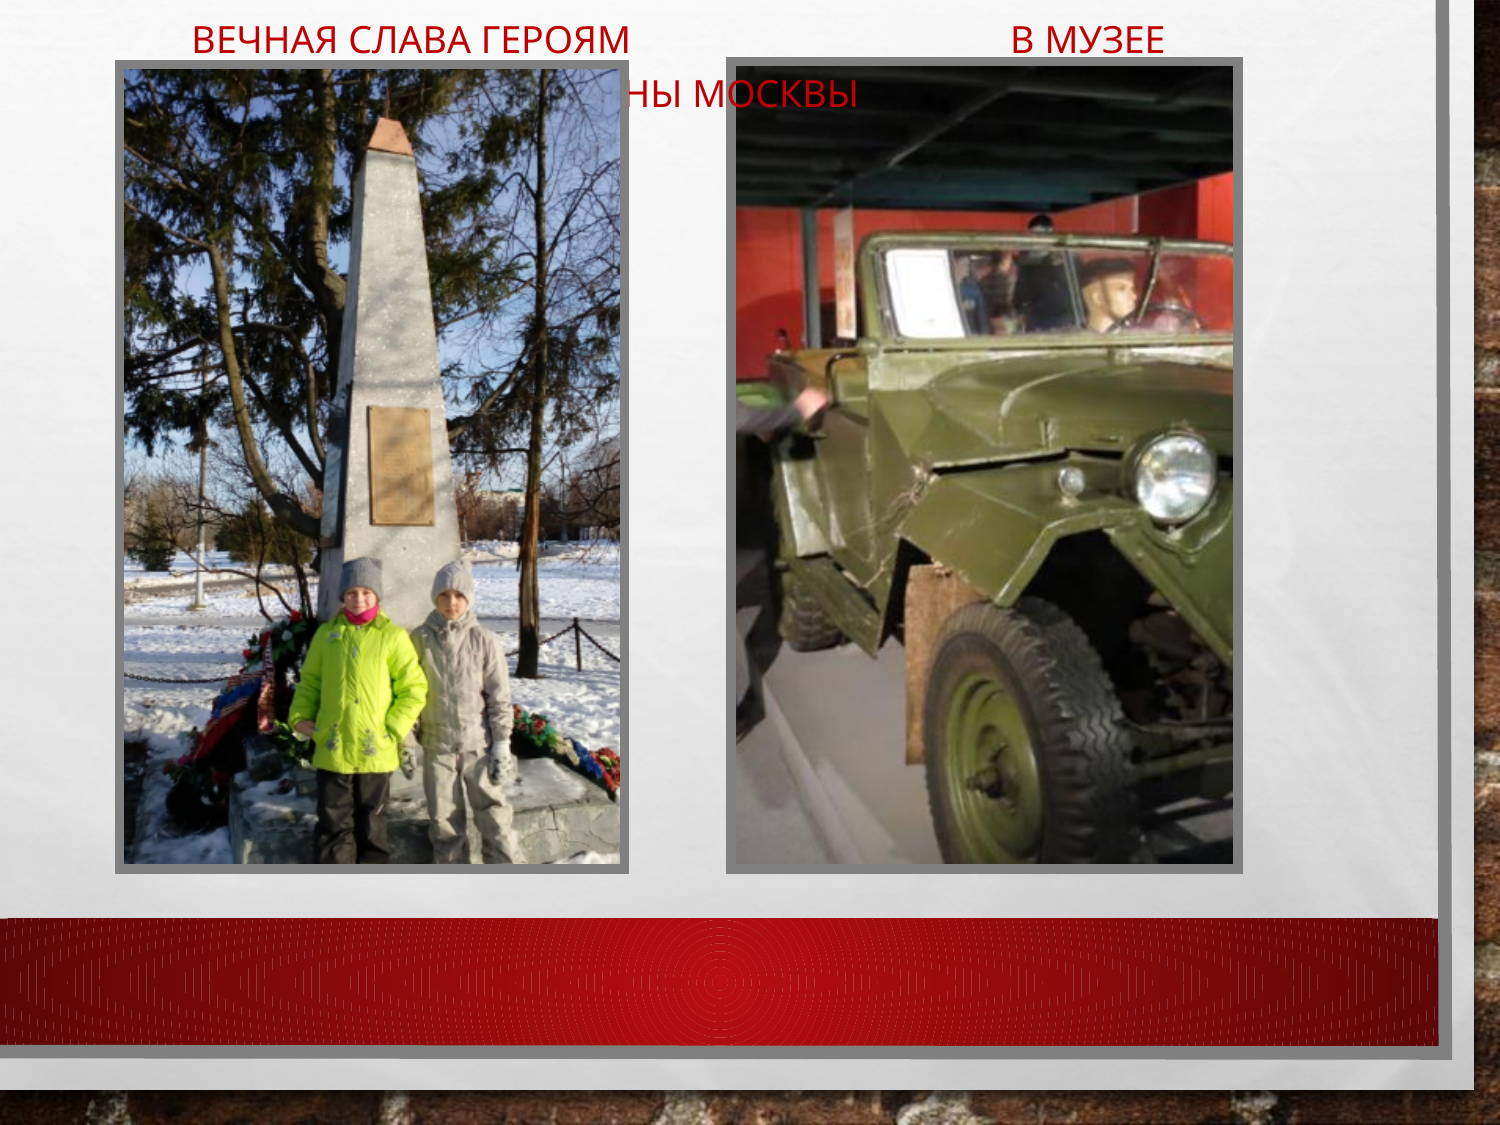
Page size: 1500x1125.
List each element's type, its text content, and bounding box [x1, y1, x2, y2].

picture [0, 0, 1500, 1125]
picture [123, 68, 621, 865]
list Вечная слава героям в Музее Обороны Москвы [112, 0, 1247, 114]
picture [735, 66, 1234, 865]
